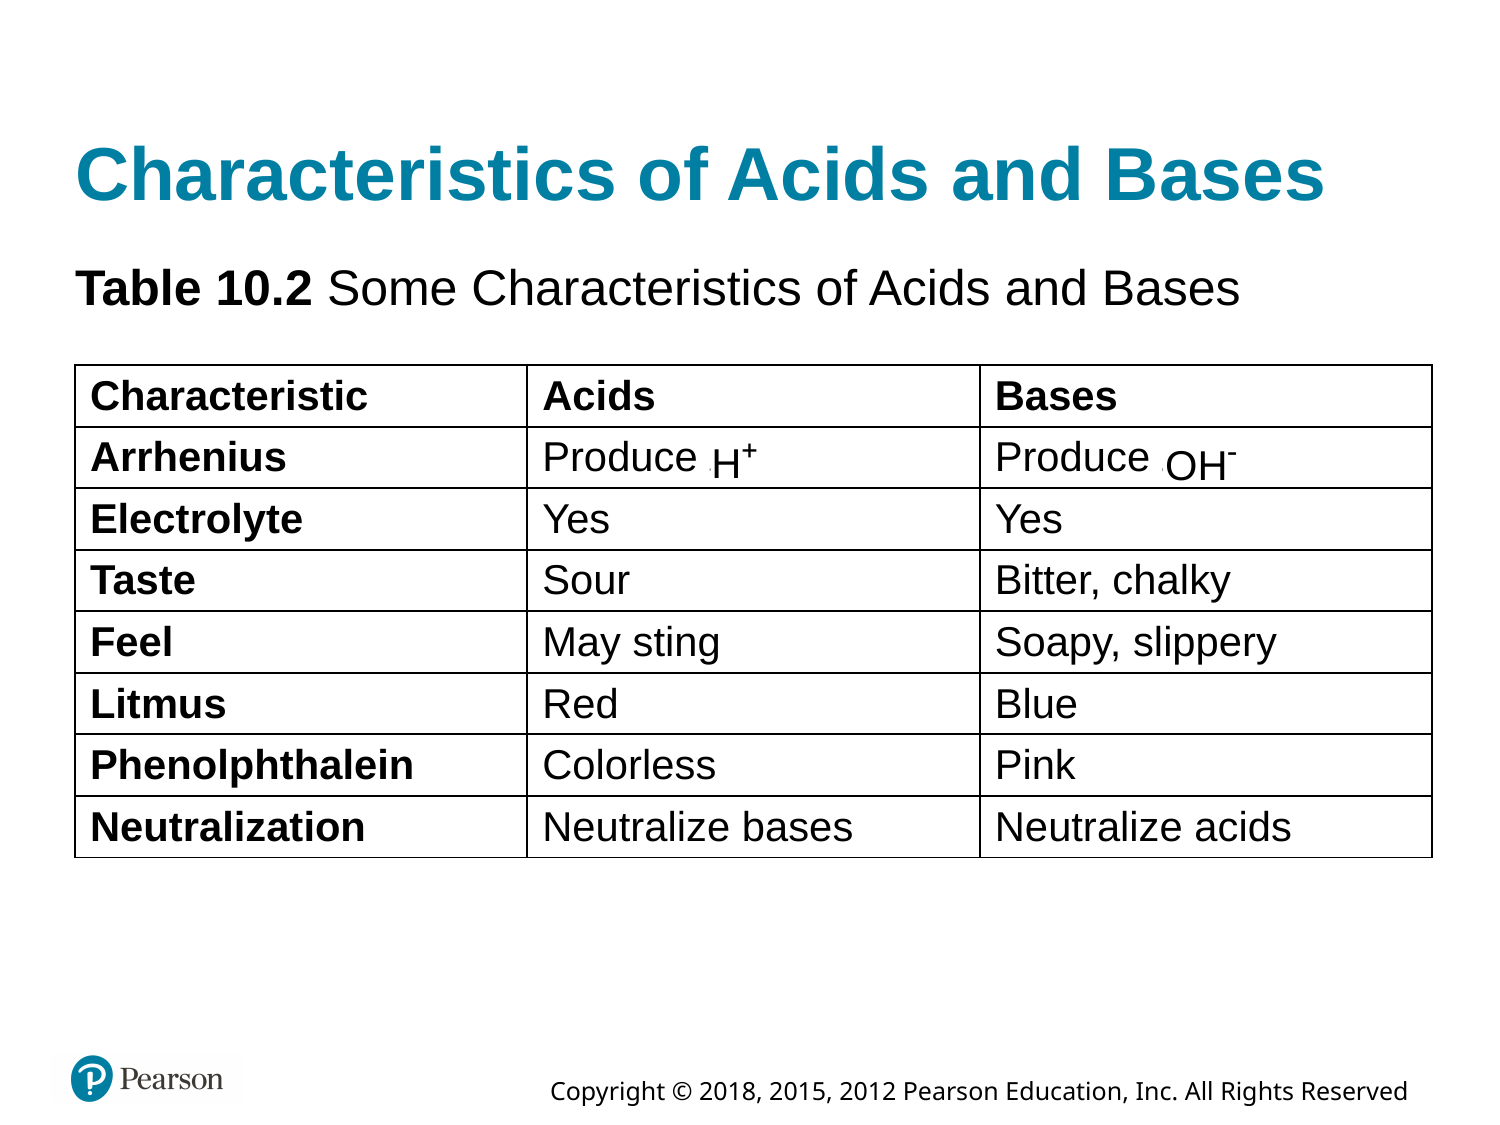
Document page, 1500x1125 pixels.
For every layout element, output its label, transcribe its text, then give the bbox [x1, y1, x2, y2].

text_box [710, 432, 763, 483]
table_header Acids [528, 366, 979, 426]
table_cell Produce H super plus [528, 428, 979, 487]
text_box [1162, 434, 1249, 488]
table_cell Sour [528, 551, 979, 610]
table_cell Produce O H super minus [981, 428, 1431, 487]
table_cell Phenolphthalein [76, 735, 526, 795]
table_cell Red [528, 674, 979, 733]
table_cell Colorless [528, 735, 979, 795]
table_cell Litmus [76, 674, 526, 733]
title Characteristics of Acids and Bases [75, 35, 1425, 216]
table_cell Electrolyte [76, 489, 526, 549]
table_cell Feel [76, 612, 526, 672]
table_cell Taste [76, 551, 526, 610]
table_cell May sting [528, 612, 979, 672]
table_cell Blue [981, 674, 1431, 733]
table_cell Neutralize bases [528, 797, 979, 857]
table_header Characteristic [76, 366, 526, 426]
table_cell Arrhenius [76, 428, 526, 487]
table_cell Pink [981, 735, 1431, 795]
table_cell Soapy, slippery [981, 612, 1431, 672]
table_cell Bitter, chalky [981, 551, 1431, 610]
list Table 10.2 Some Characteristics of Acids and Bases [75, 255, 1425, 324]
picture [50, 1054, 244, 1103]
table_cell Yes [528, 489, 979, 549]
table_cell Neutralize acids [981, 797, 1431, 857]
table_cell Yes [981, 489, 1431, 549]
table_cell Neutralization [76, 797, 526, 857]
table_header Bases [981, 366, 1431, 426]
